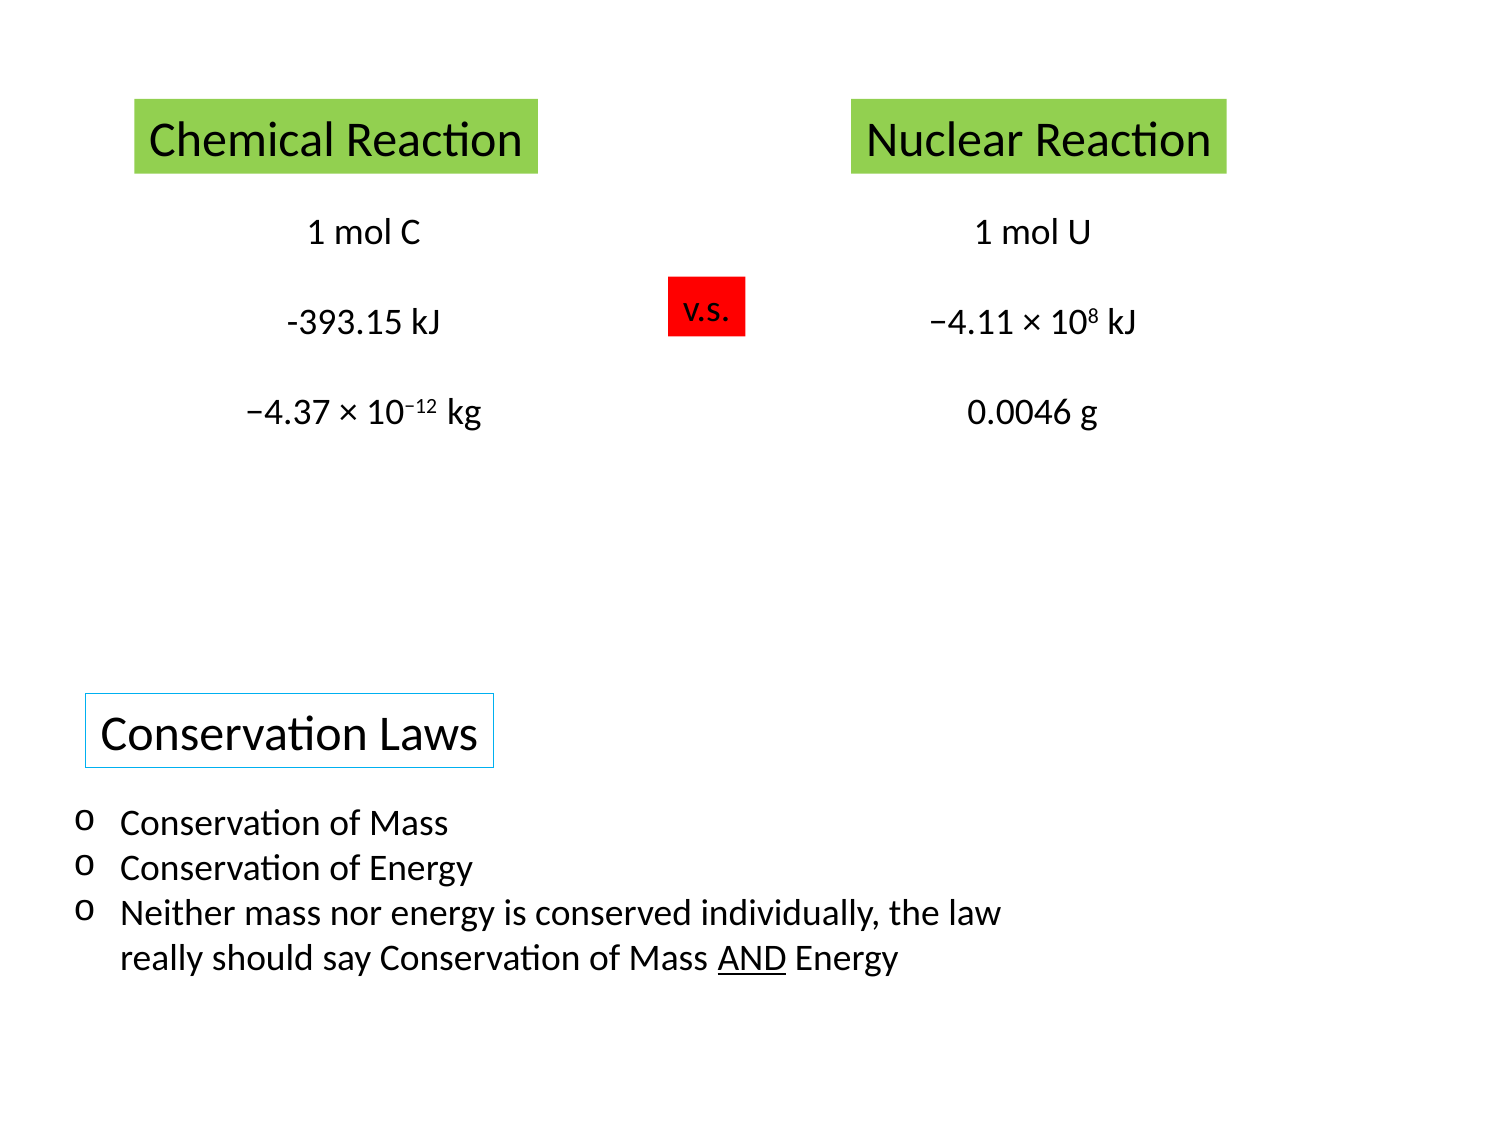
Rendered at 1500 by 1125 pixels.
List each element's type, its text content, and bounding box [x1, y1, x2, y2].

text_box Chemical Reaction [134, 98, 538, 174]
text_box v.s. [668, 276, 746, 337]
text_box Nuclear Reaction [851, 98, 1227, 174]
text_box 1 mol C -393.15 kJ −4.37 × 10−12 kg [230, 199, 497, 440]
text_box Conservation Laws [85, 693, 494, 768]
text_box 1 mol U −4.11 × 108 kJ 0.0046 g [913, 199, 1152, 440]
text_box Conservation of Mass Conservation of Energy Neither mass nor energy is conserved individually, the law really should say Conservation of Mass AND Energy [58, 790, 1091, 986]
